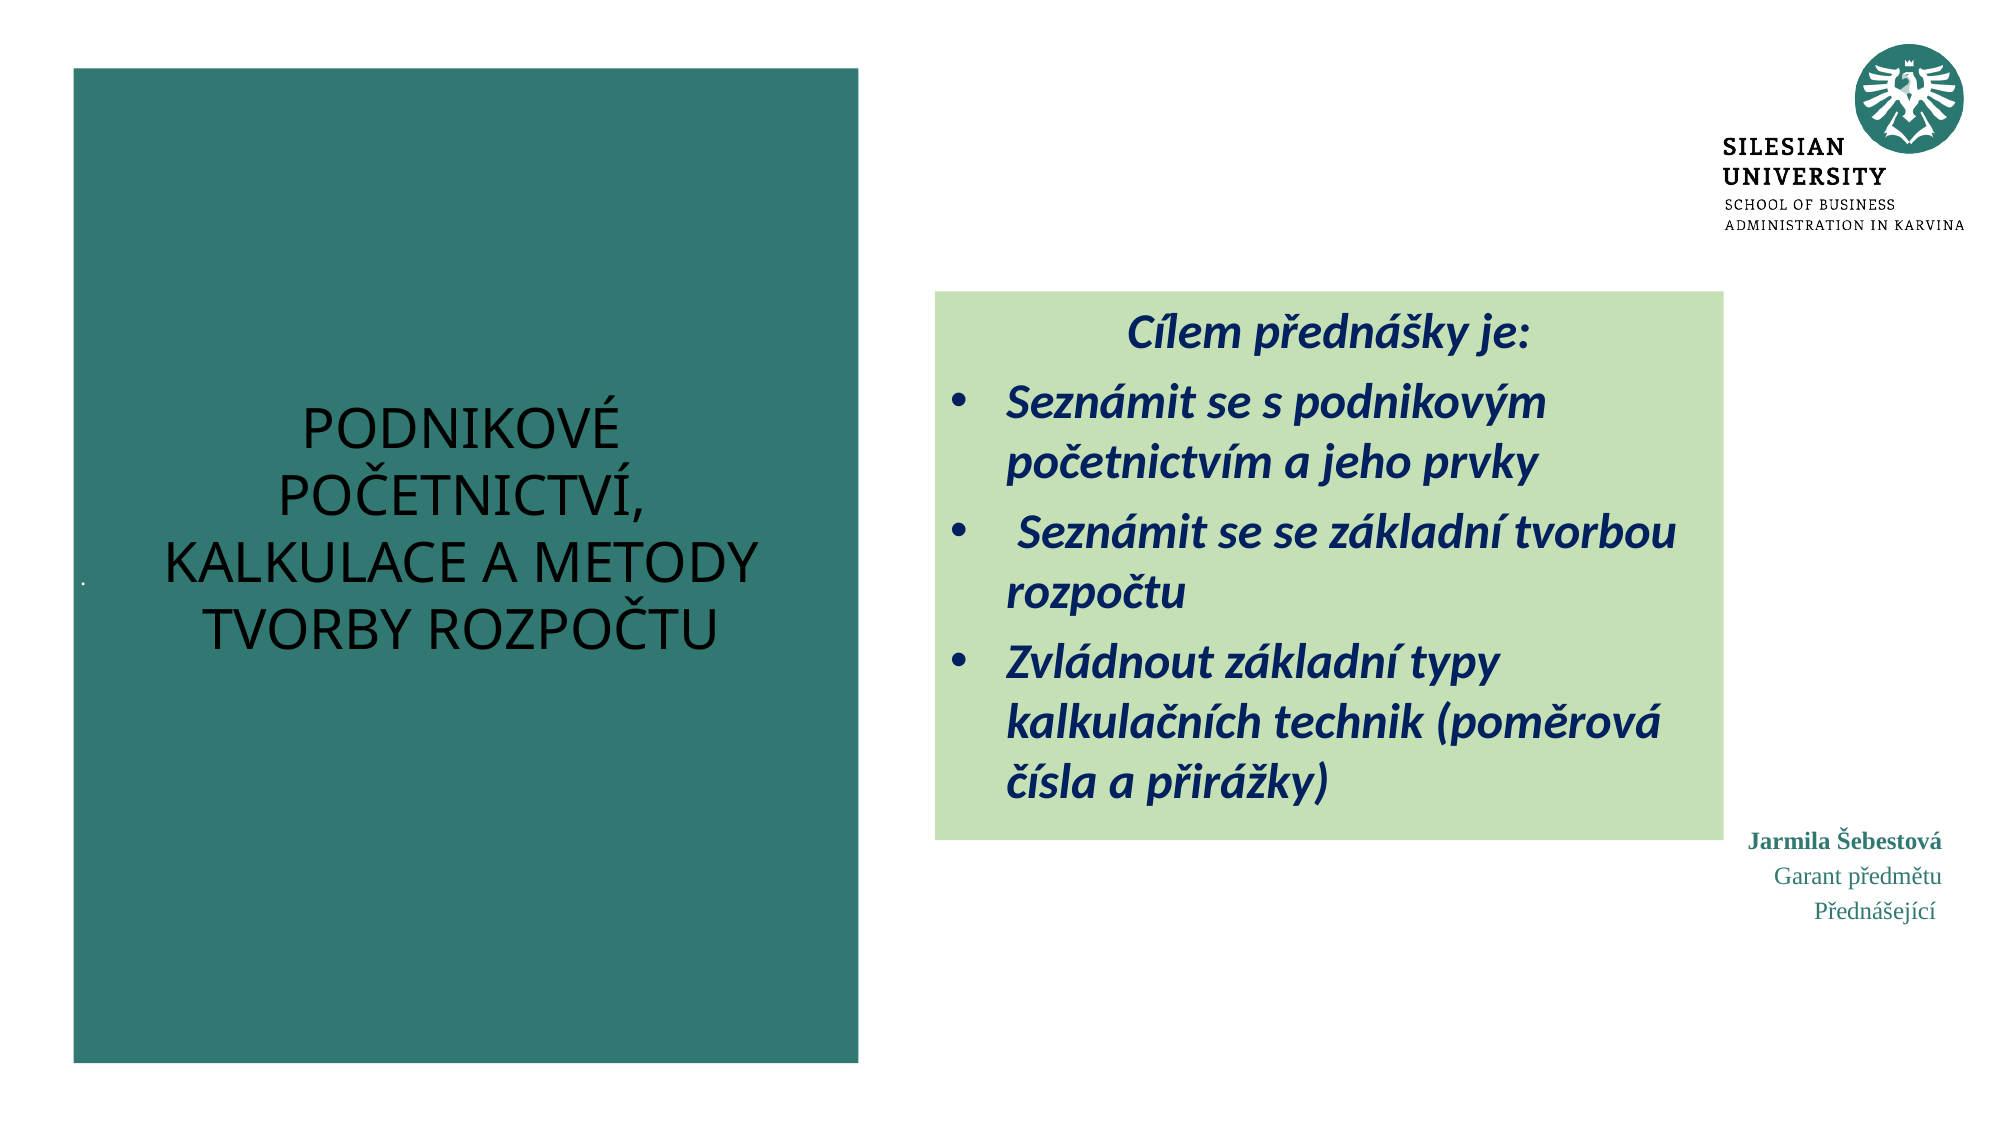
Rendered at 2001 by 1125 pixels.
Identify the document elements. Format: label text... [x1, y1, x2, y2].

text_box Jarmila Šebestová Garant předmětu Přednášející [1521, 814, 1963, 1067]
text_box . [65, 488, 859, 962]
text_box Cílem přednášky je: Seznámit se s podnikovým početnictvím a jeho prvky Seznámit se se základní tvorbou rozpočtu Zvládnout základní typy kalkulačních technik (poměrová čísla a přirážky) [935, 291, 1724, 841]
text_box PODNIKOVÉ POČETNICTVÍ, KALKULACE A METODY TVORBY ROZPOČTU [109, 118, 815, 488]
text_box [41, 32, 786, 116]
picture [1723, 44, 1964, 230]
text_box [73, 67, 860, 1064]
